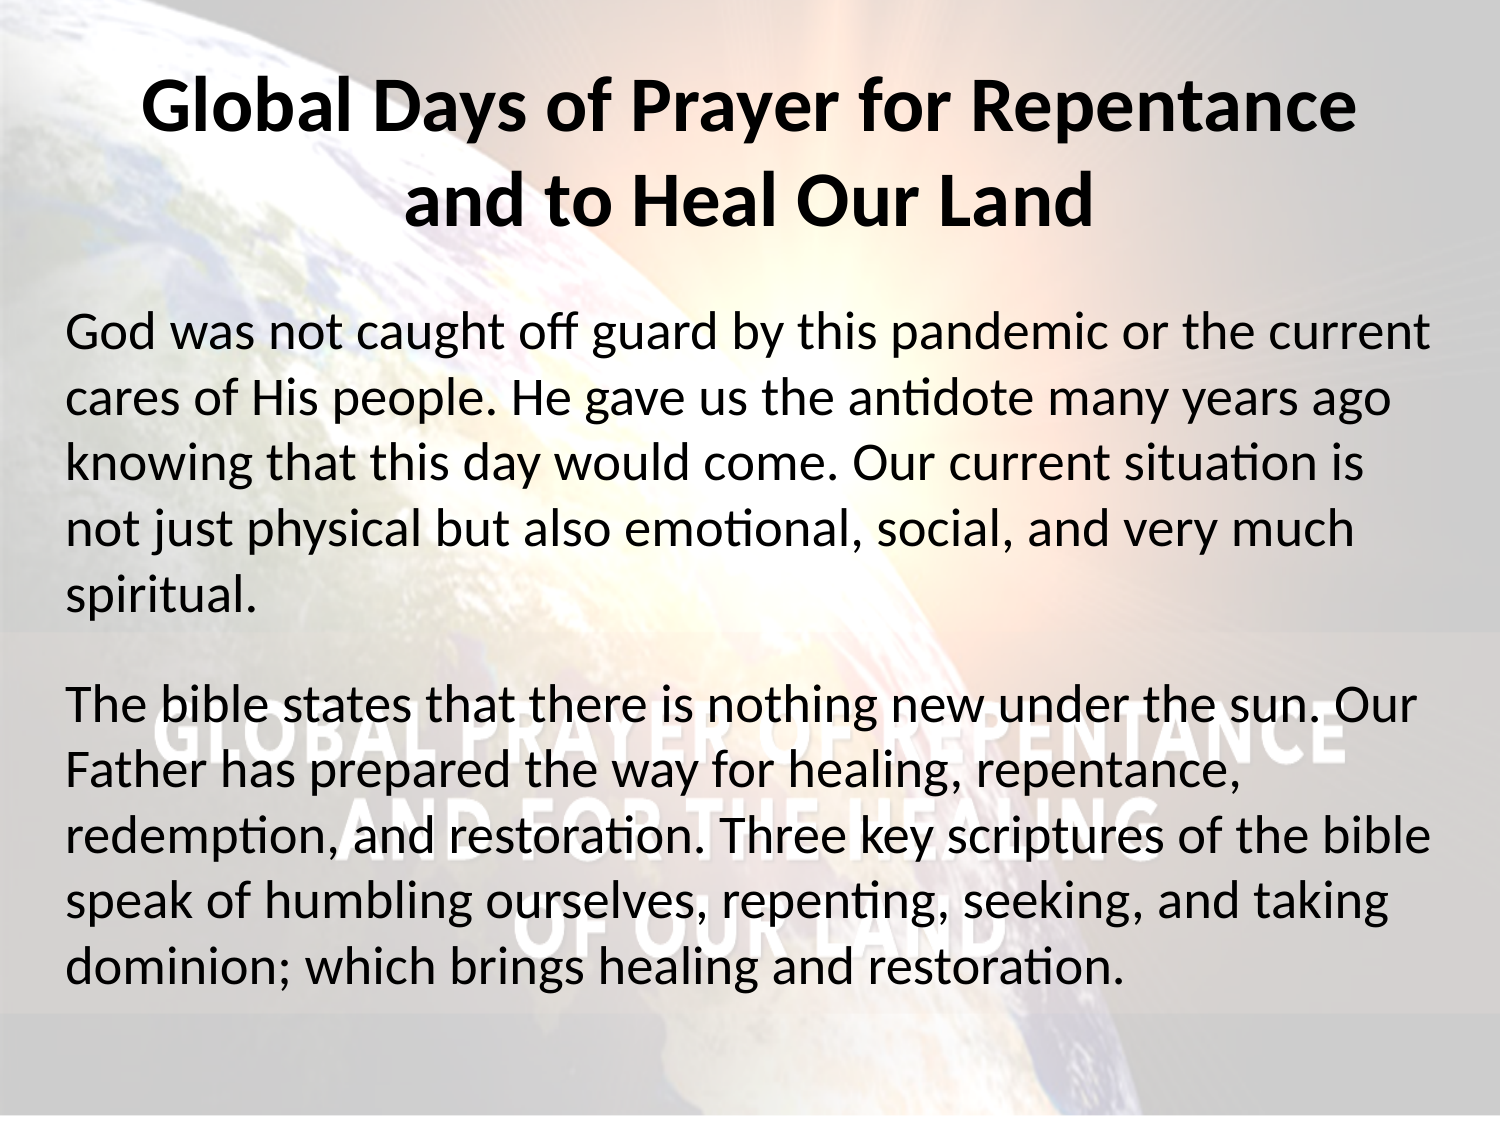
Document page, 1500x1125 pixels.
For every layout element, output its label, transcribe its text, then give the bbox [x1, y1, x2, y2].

title Global Days of Prayer for Repentance and to Heal Our Land [75, 45, 1425, 250]
list God was not caught off guard by this pandemic or the current cares of His people. He gave us the antidote many years ago knowing that this day would come. Our current situation is not just physical but also emotional, social, and very much spiritual. The bible states that there is nothing new under the sun. Our Father has prepared the way for healing, repentance, redemption, and restoration. Three key scriptures of the bible speak of humbling ourselves, repenting, seeking, and taking dominion; which brings healing and restoration. [50, 287, 1463, 1005]
picture [0, 0, 1500, 1125]
